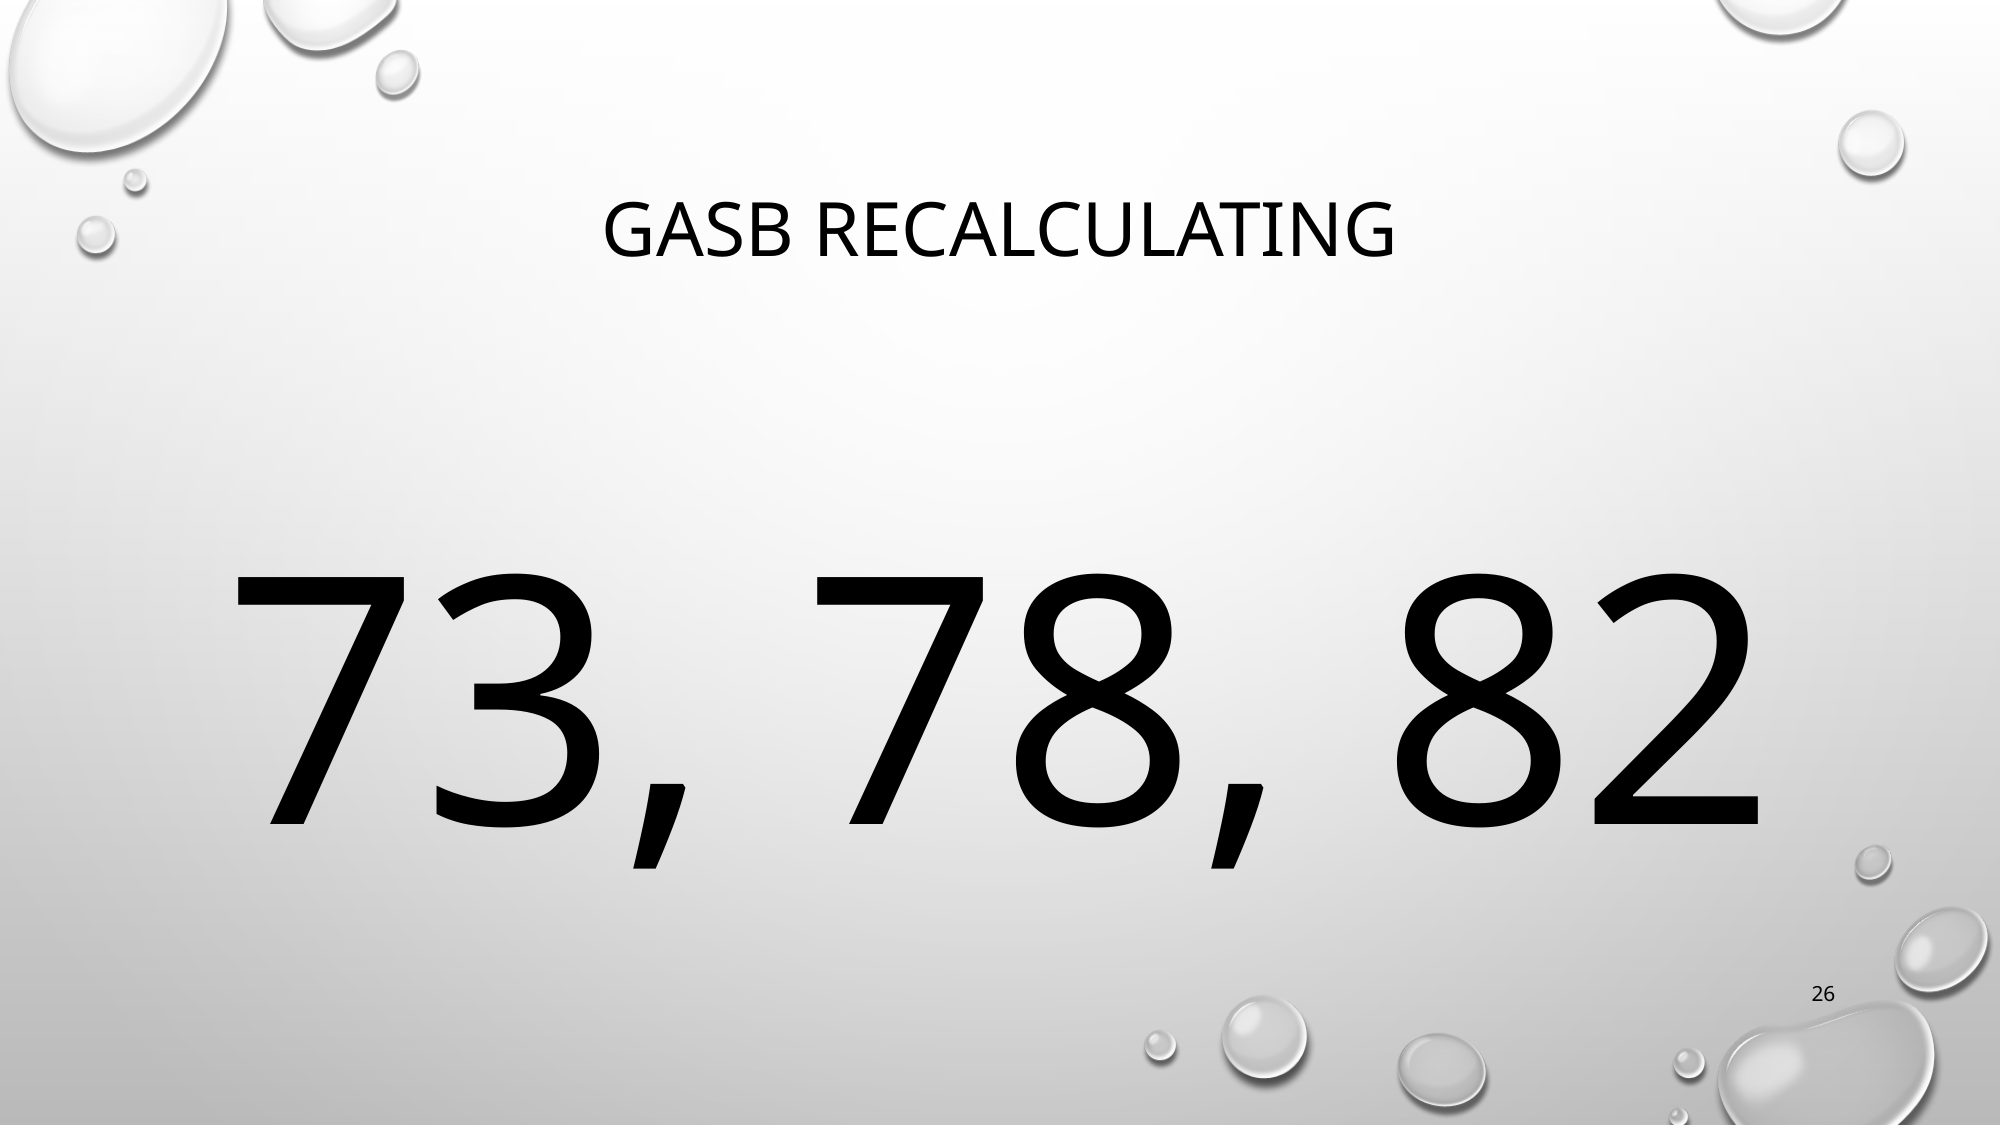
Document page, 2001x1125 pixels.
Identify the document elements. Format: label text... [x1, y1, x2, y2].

title GASB Recalculating [149, 101, 1851, 364]
picture [0, 0, 2000, 1125]
list 73, 78, 82 [149, 388, 1850, 950]
slide_number 26 [1724, 965, 1851, 1025]
